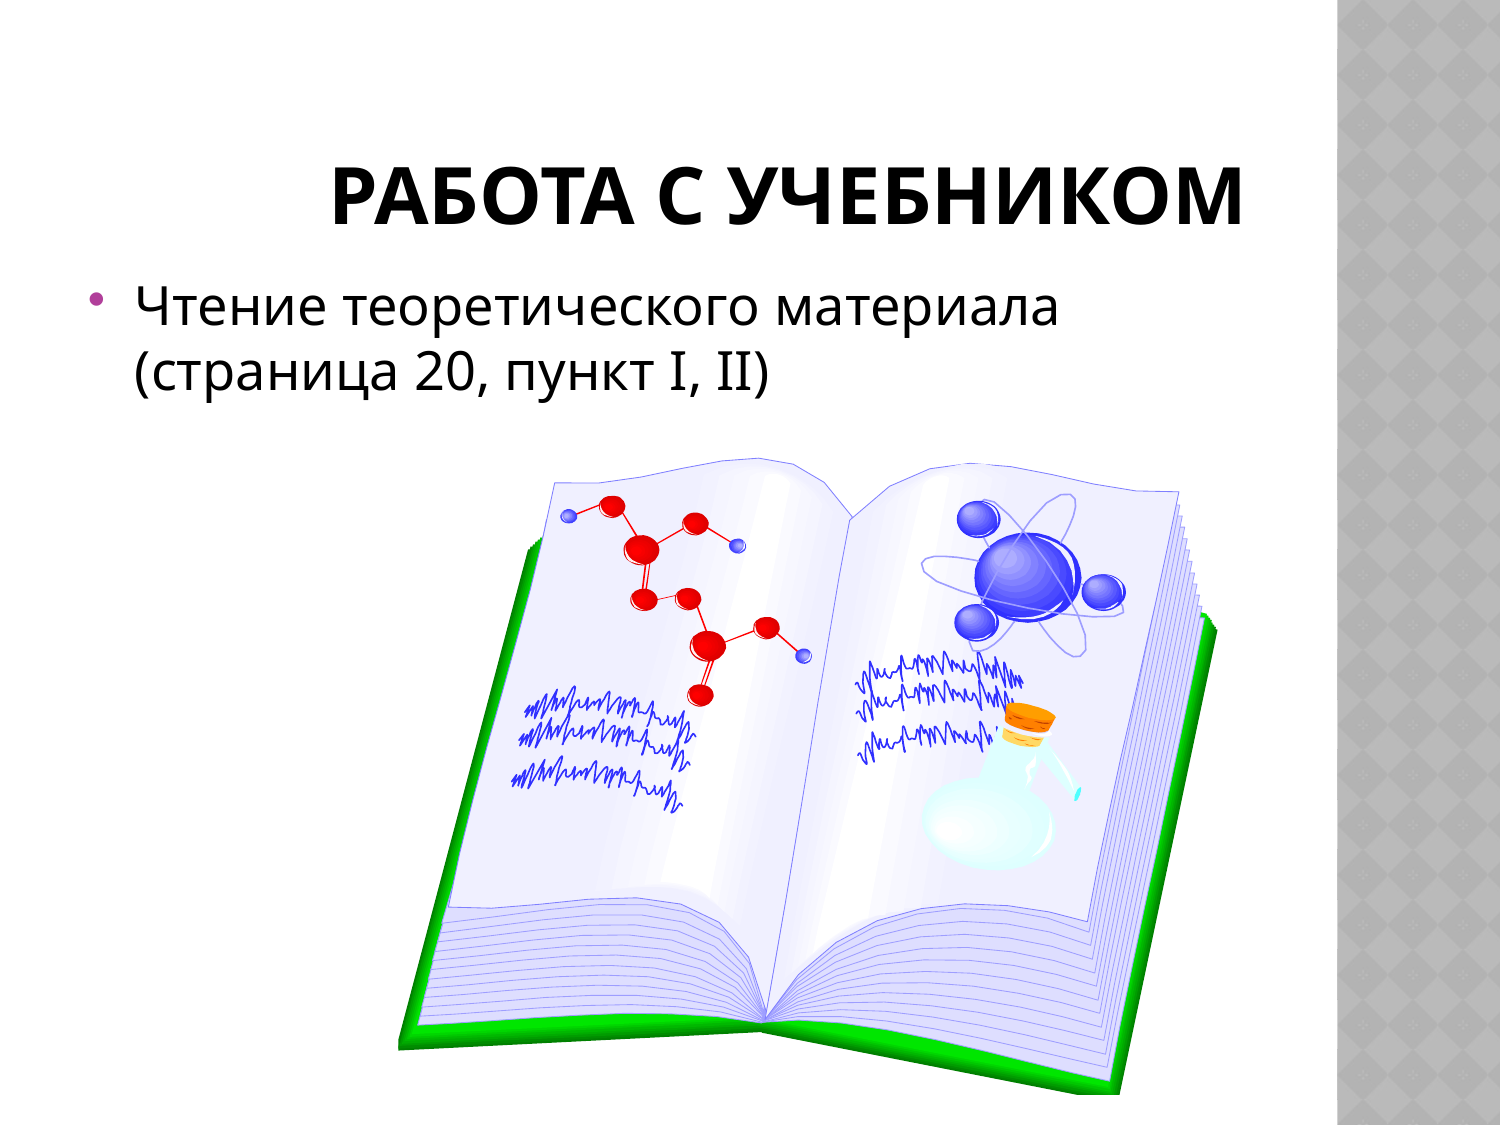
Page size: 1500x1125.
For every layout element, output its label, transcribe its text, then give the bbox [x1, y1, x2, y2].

title Работа с учебником [75, 52, 1263, 240]
list Чтение теоретического материала (страница 20, пункт I, II) [75, 264, 1263, 1059]
picture [398, 386, 1231, 1096]
